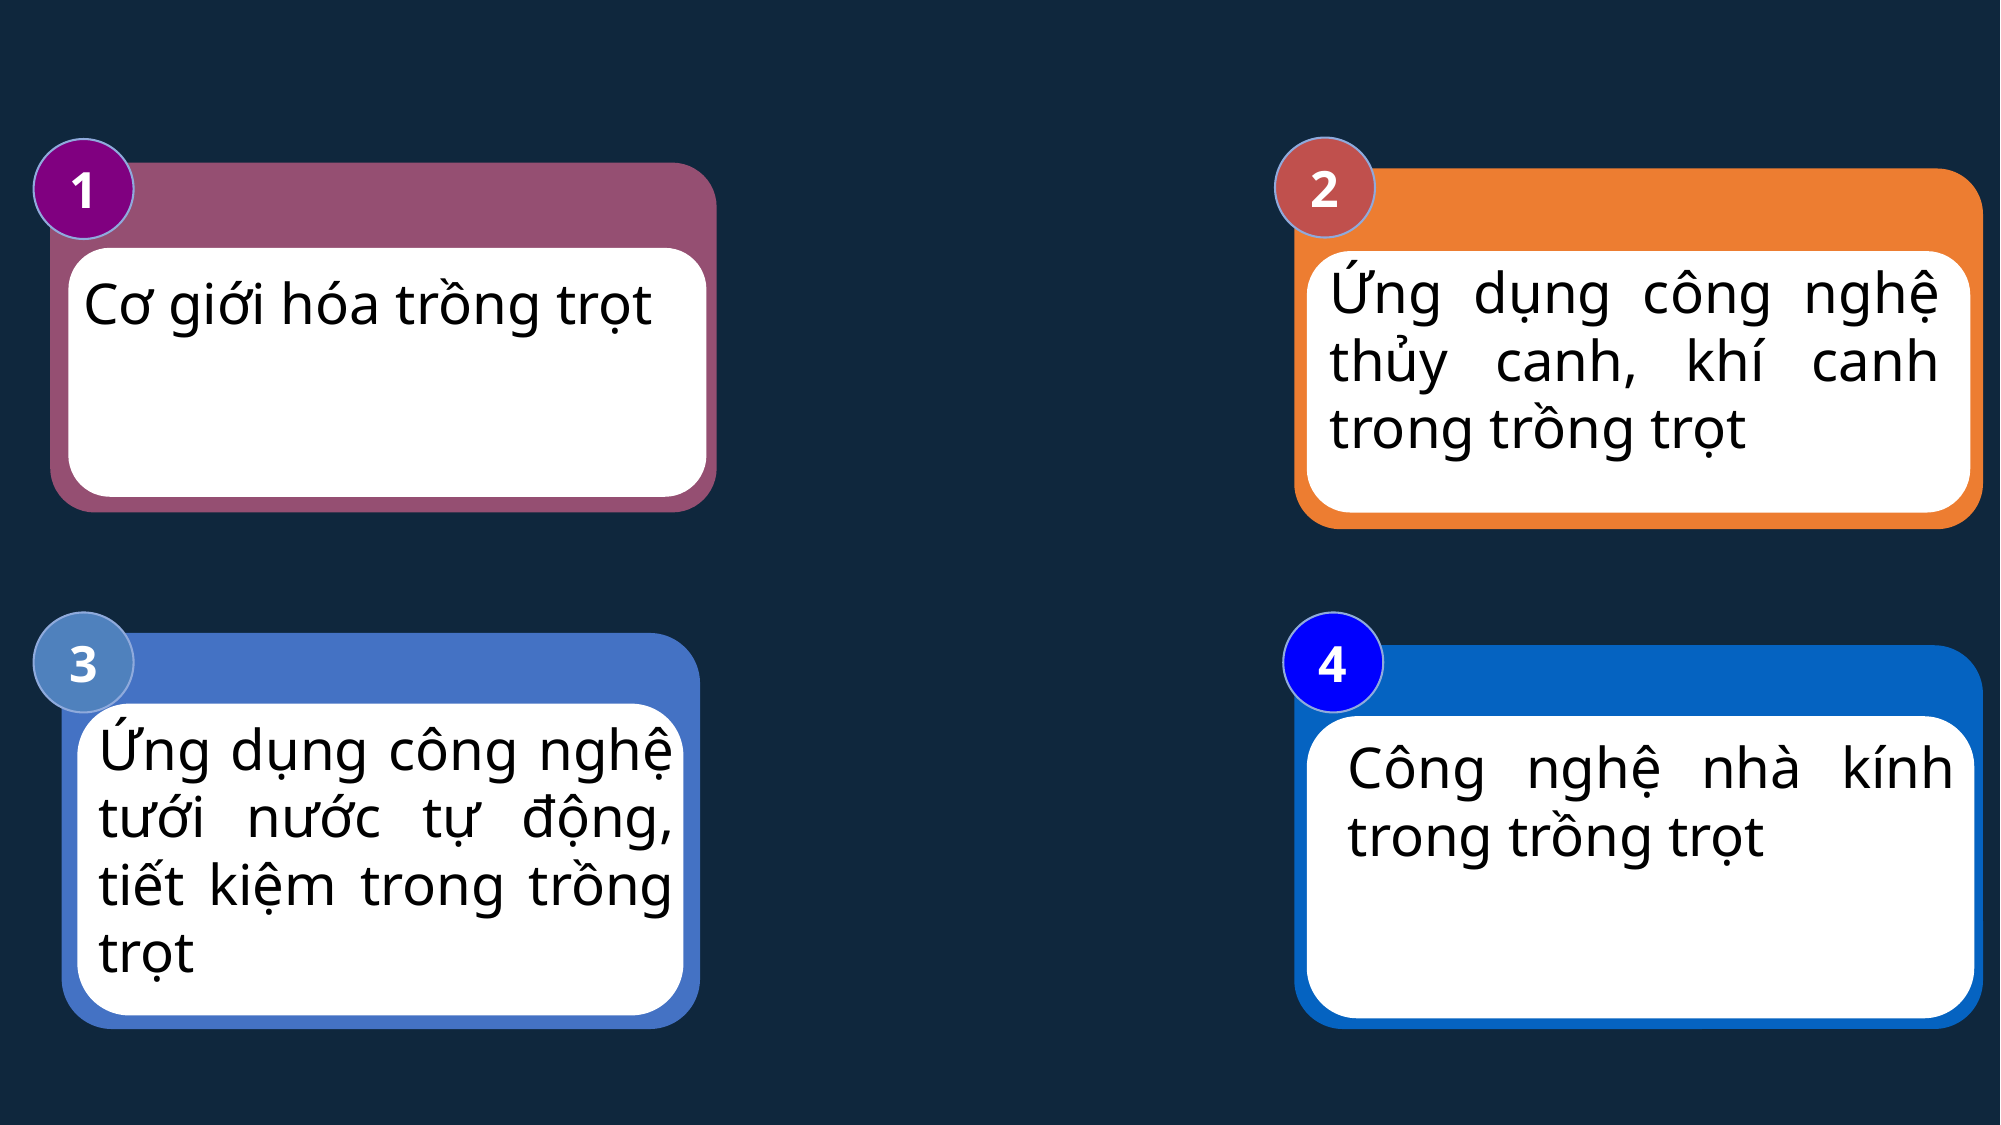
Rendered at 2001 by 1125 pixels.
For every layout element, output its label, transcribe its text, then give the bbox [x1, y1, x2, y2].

text_box [1306, 261, 1971, 513]
text_box [50, 162, 717, 513]
text_box Ứng dụng công nghệ thủy canh, khí canh trong trồng trọt [1315, 249, 1955, 468]
text_box [85, 992, 675, 1016]
text_box [1306, 716, 1975, 1019]
text_box [1294, 645, 1984, 1030]
text_box 2 [1273, 136, 1377, 239]
text_box [77, 732, 83, 987]
text_box Ứng dụng công nghệ tưới nước tự động, tiết kiệm trong trồng trọt [83, 706, 690, 992]
text_box [1294, 168, 1984, 530]
text_box 4 [1282, 611, 1385, 714]
text_box Cơ giới hóa trồng trọt [68, 251, 717, 344]
text_box [68, 344, 707, 497]
text_box Công nghệ nhà kính trong trồng trọt [1333, 724, 1971, 875]
text_box 3 [32, 611, 135, 714]
text_box [93, 247, 681, 251]
text_box 1 [32, 137, 135, 241]
text_box [61, 632, 701, 1030]
